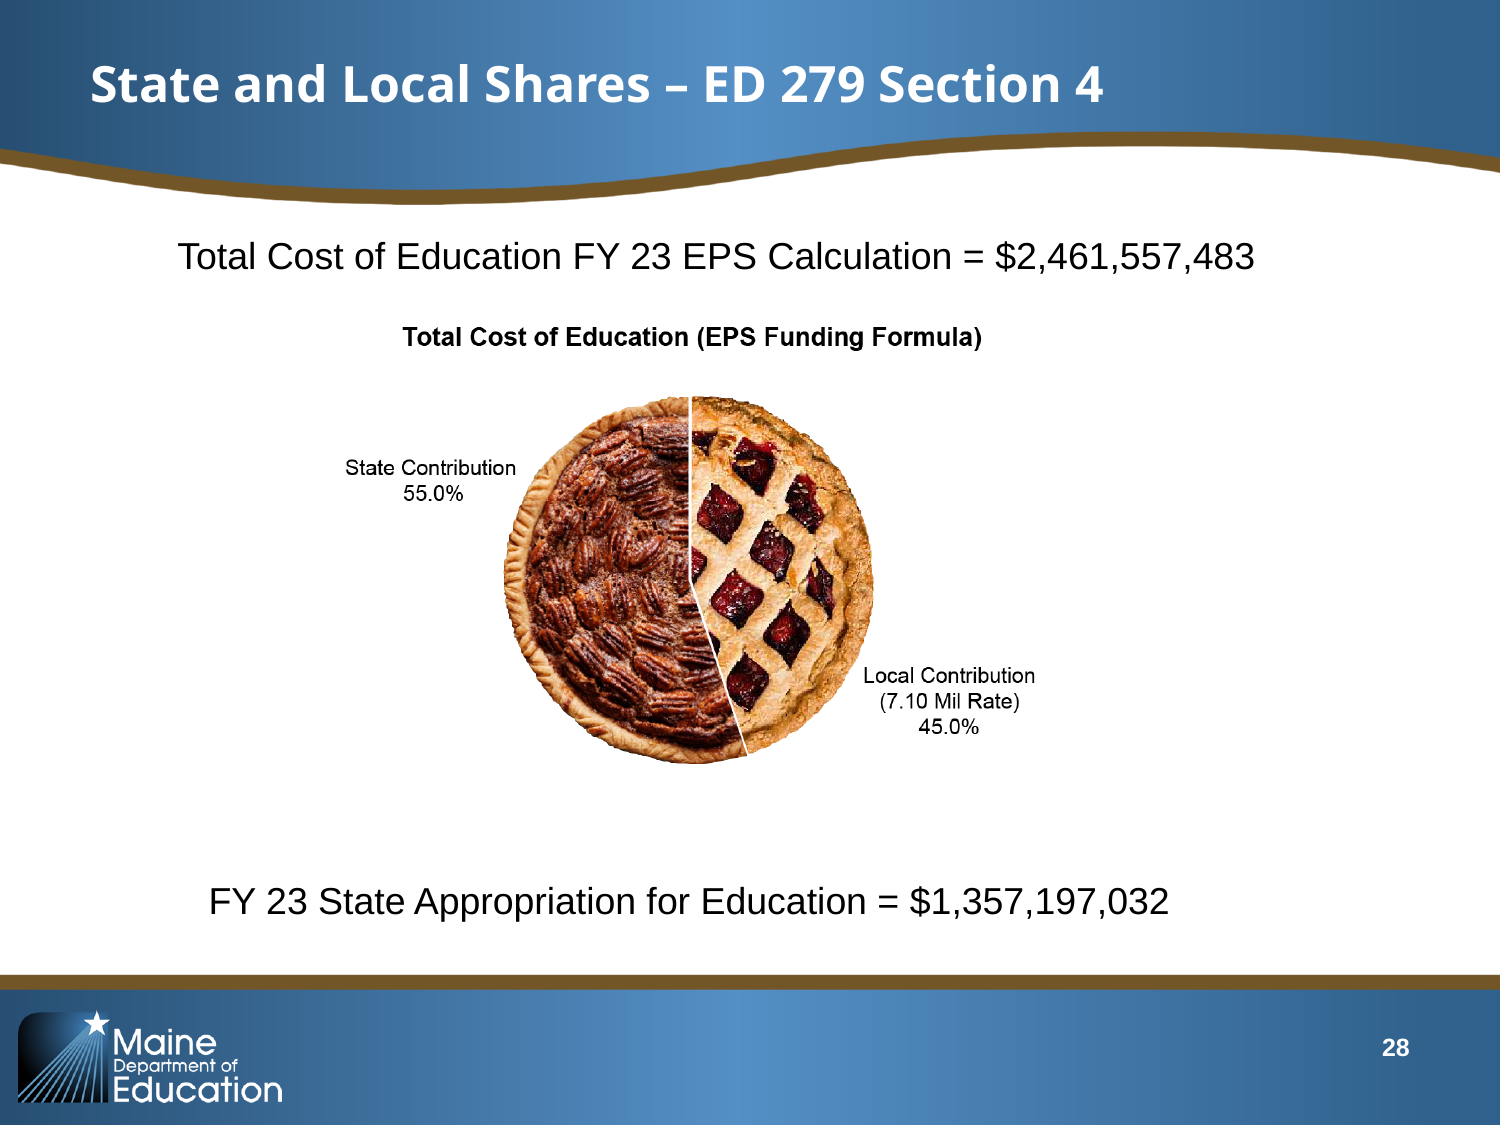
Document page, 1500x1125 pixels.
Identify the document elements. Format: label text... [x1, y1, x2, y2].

text_box Total Cost of Education FY 23 EPS Calculation = $2,461,557,483 [162, 224, 1275, 285]
title State and Local Shares – ED 279 Section 4 [75, 24, 1425, 121]
picture [0, 0, 1500, 1125]
text_box FY 23 State Appropriation for Education = $1,357,197,032 [193, 869, 1307, 930]
slide_number 28 [1250, 1024, 1425, 1103]
